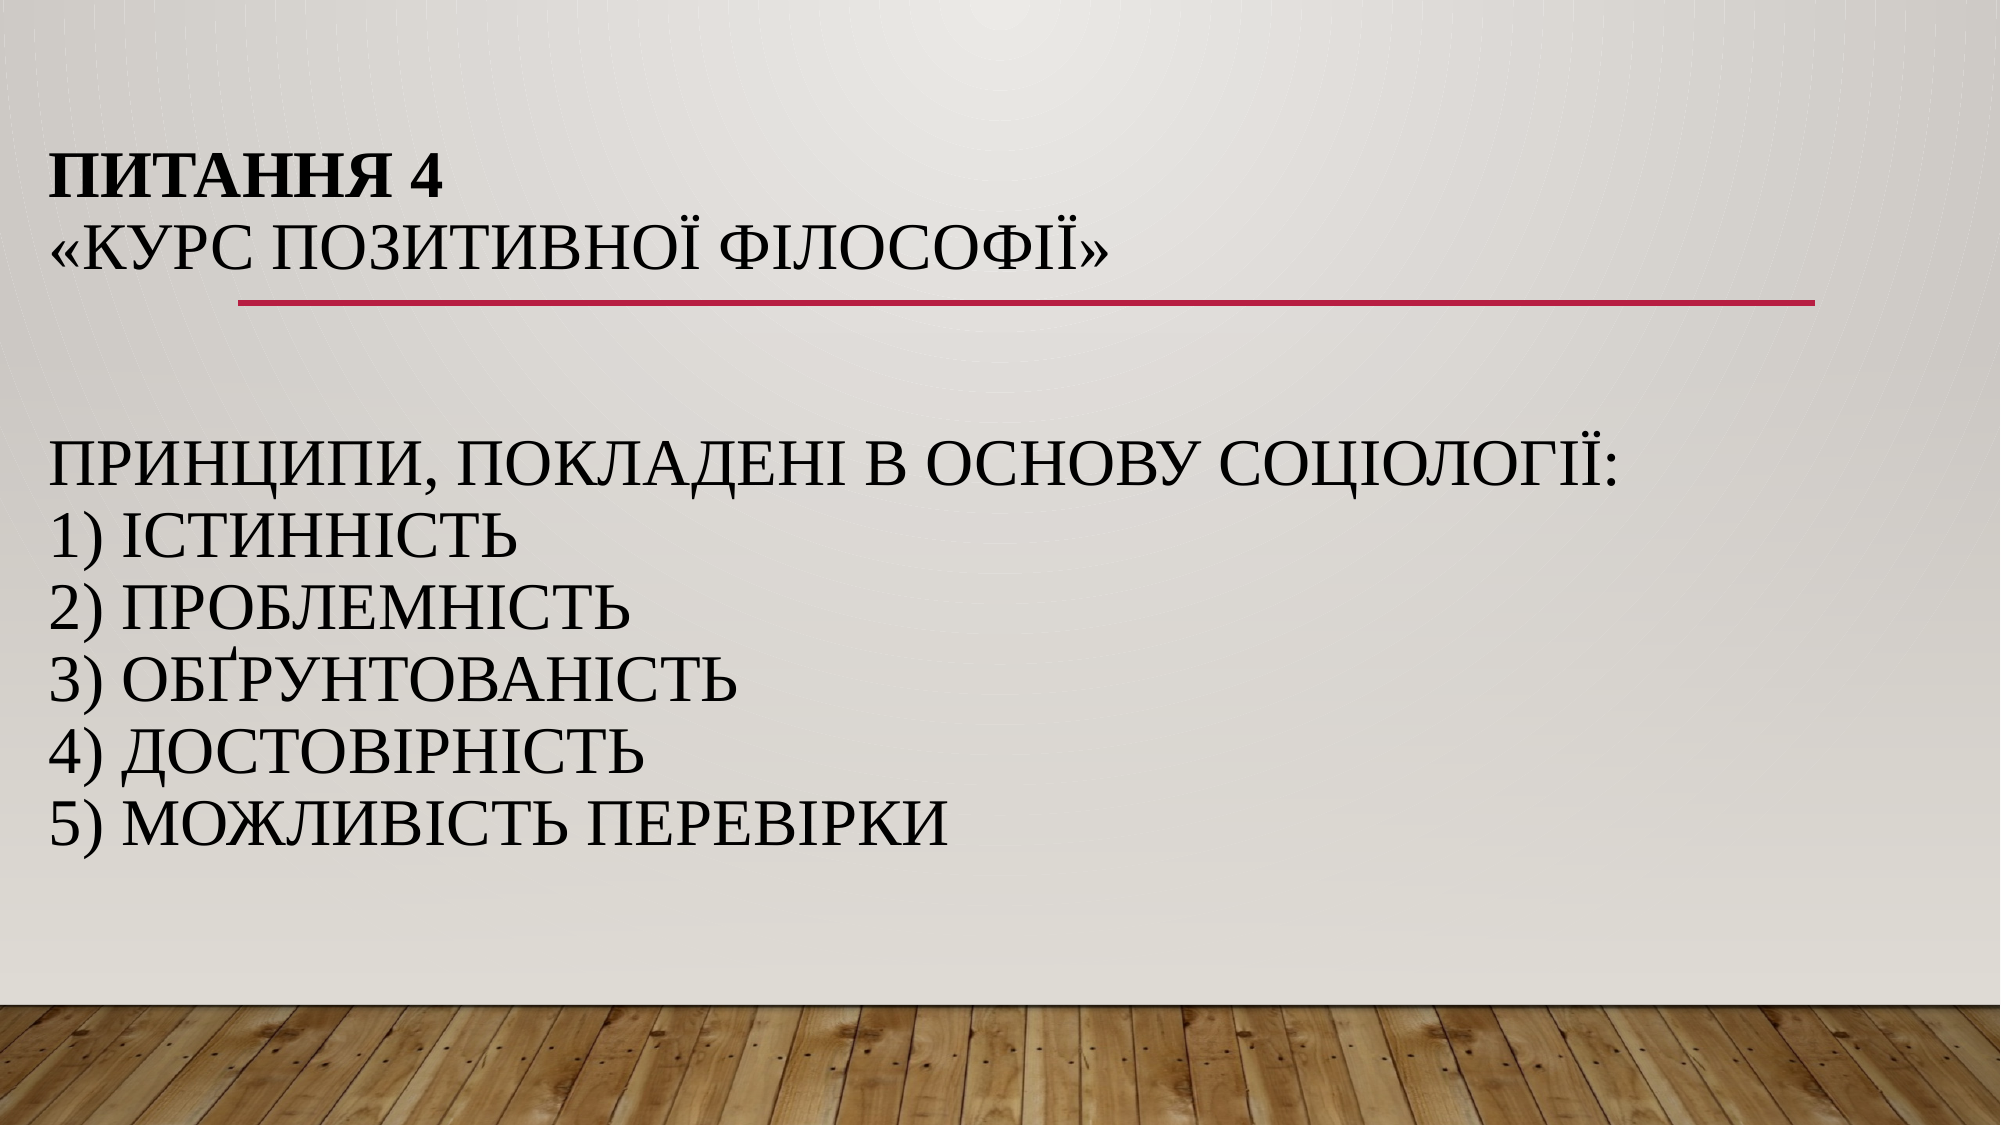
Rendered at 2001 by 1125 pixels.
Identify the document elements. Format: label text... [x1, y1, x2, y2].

picture [0, 1005, 2000, 1125]
title Питання 4 «Курс позитивної філософії» Принципи, покладені в основу соціології: 1) істинність 2) проблемність 3) обґрунтованість 4) достовірність 5) можливість перевірки [33, 131, 1950, 960]
